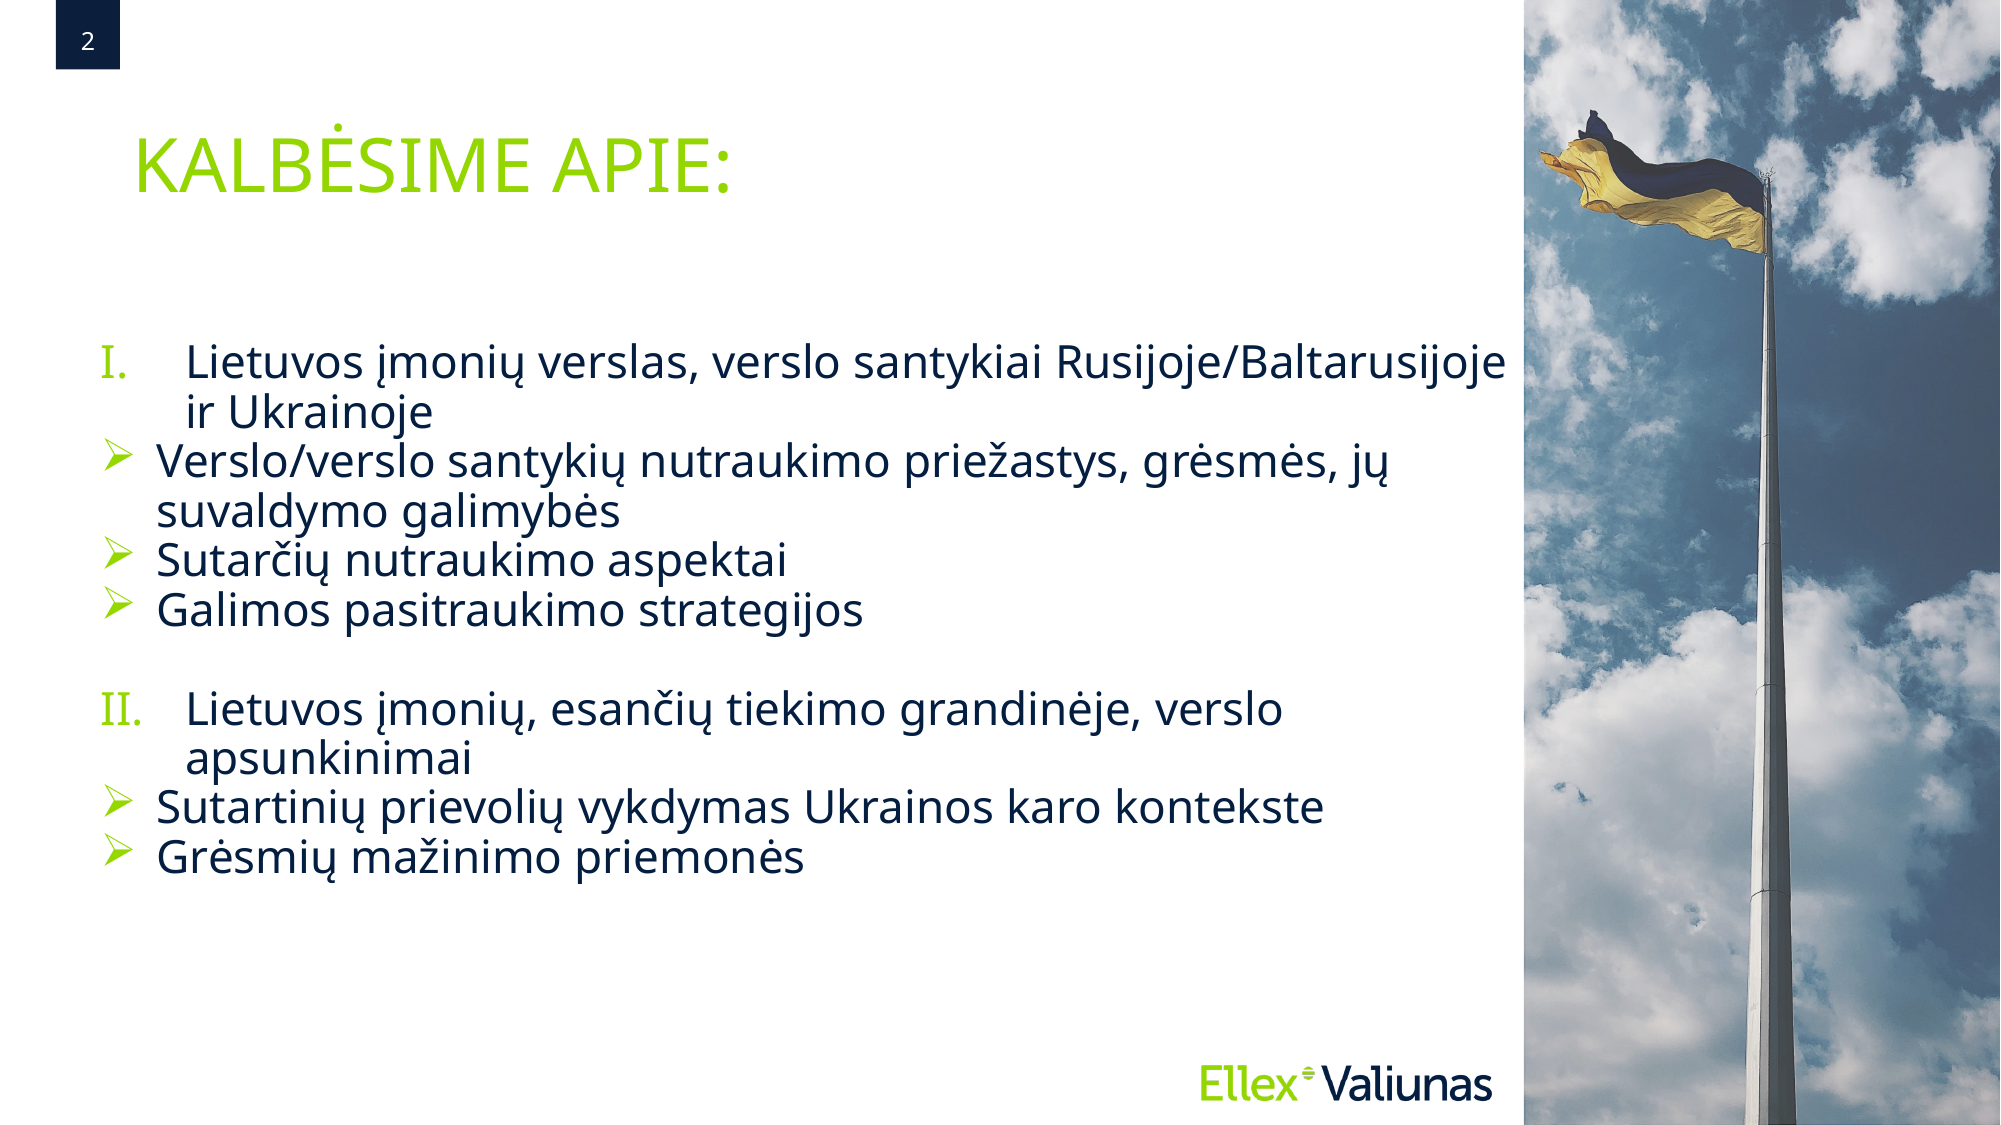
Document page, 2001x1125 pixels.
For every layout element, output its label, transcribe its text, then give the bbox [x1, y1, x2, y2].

text_box Lietuvos įmonių verslas, verslo santykiai Rusijoje/Baltarusijoje ir Ukrainoje Verslo/verslo santykių nutraukimo priežastys, grėsmės, jų suvaldymo galimybės Sutarčių nutraukimo aspektai Galimos pasitraukimo strategijos Lietuvos įmonių, esančių tiekimo grandinėje, verslo apsunkinimai Sutartinių prievolių vykdymas Ukrainos karo kontekste Grėsmių mažinimo priemonės [85, 332, 1523, 1015]
picture [1523, 0, 2000, 1125]
text_box KALBĖSIME APIE: [118, 110, 1523, 215]
picture [1179, 1041, 1514, 1125]
